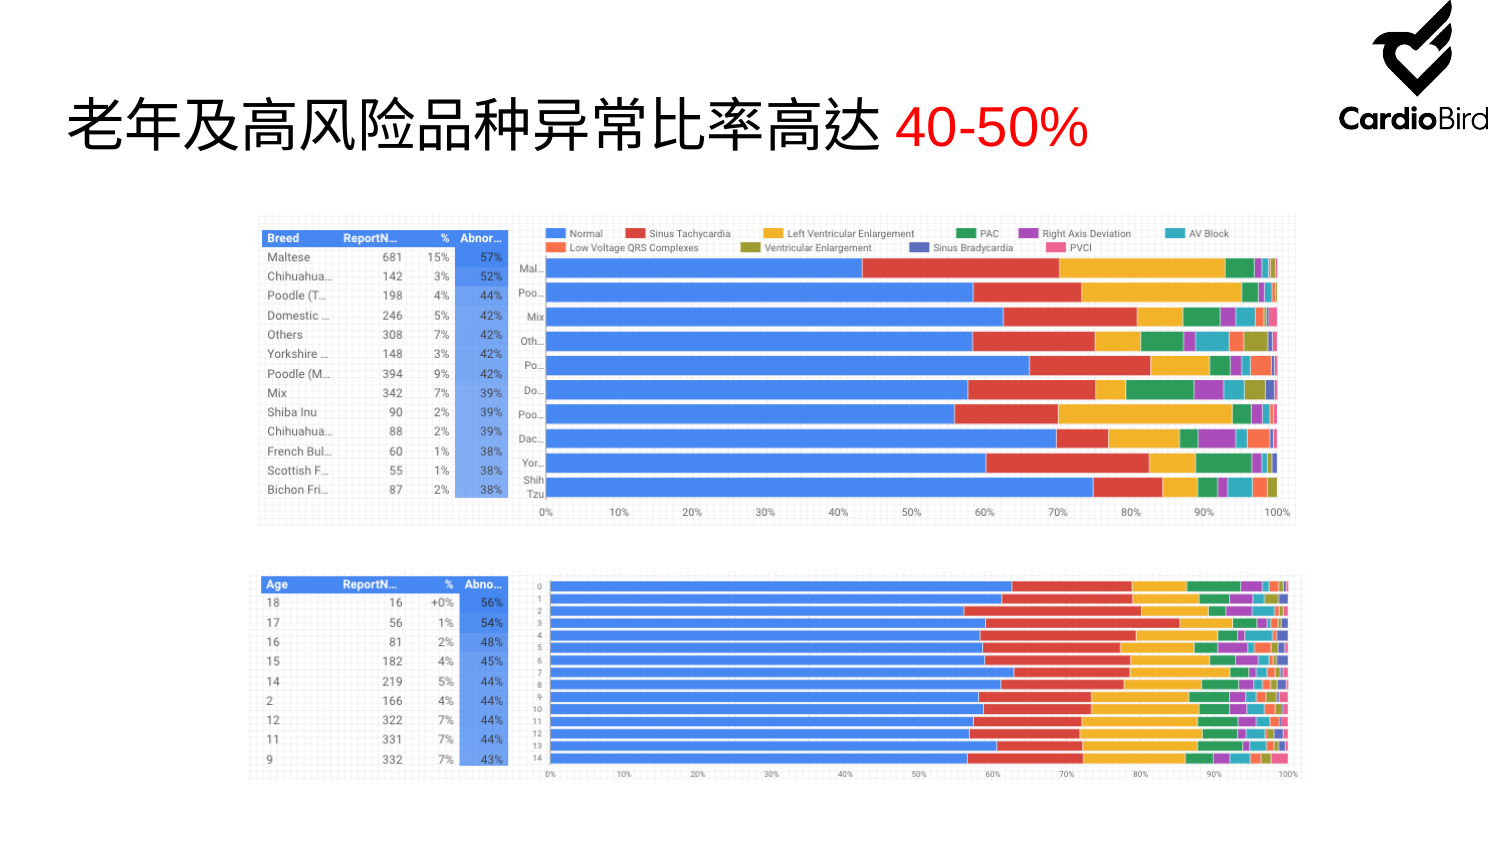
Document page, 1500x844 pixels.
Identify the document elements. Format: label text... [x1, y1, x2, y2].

picture [258, 212, 1296, 526]
title 老年及高风险品种异常比率高达40-50% [51, 72, 1449, 167]
picture [1339, 0, 1488, 130]
picture [248, 571, 1306, 781]
